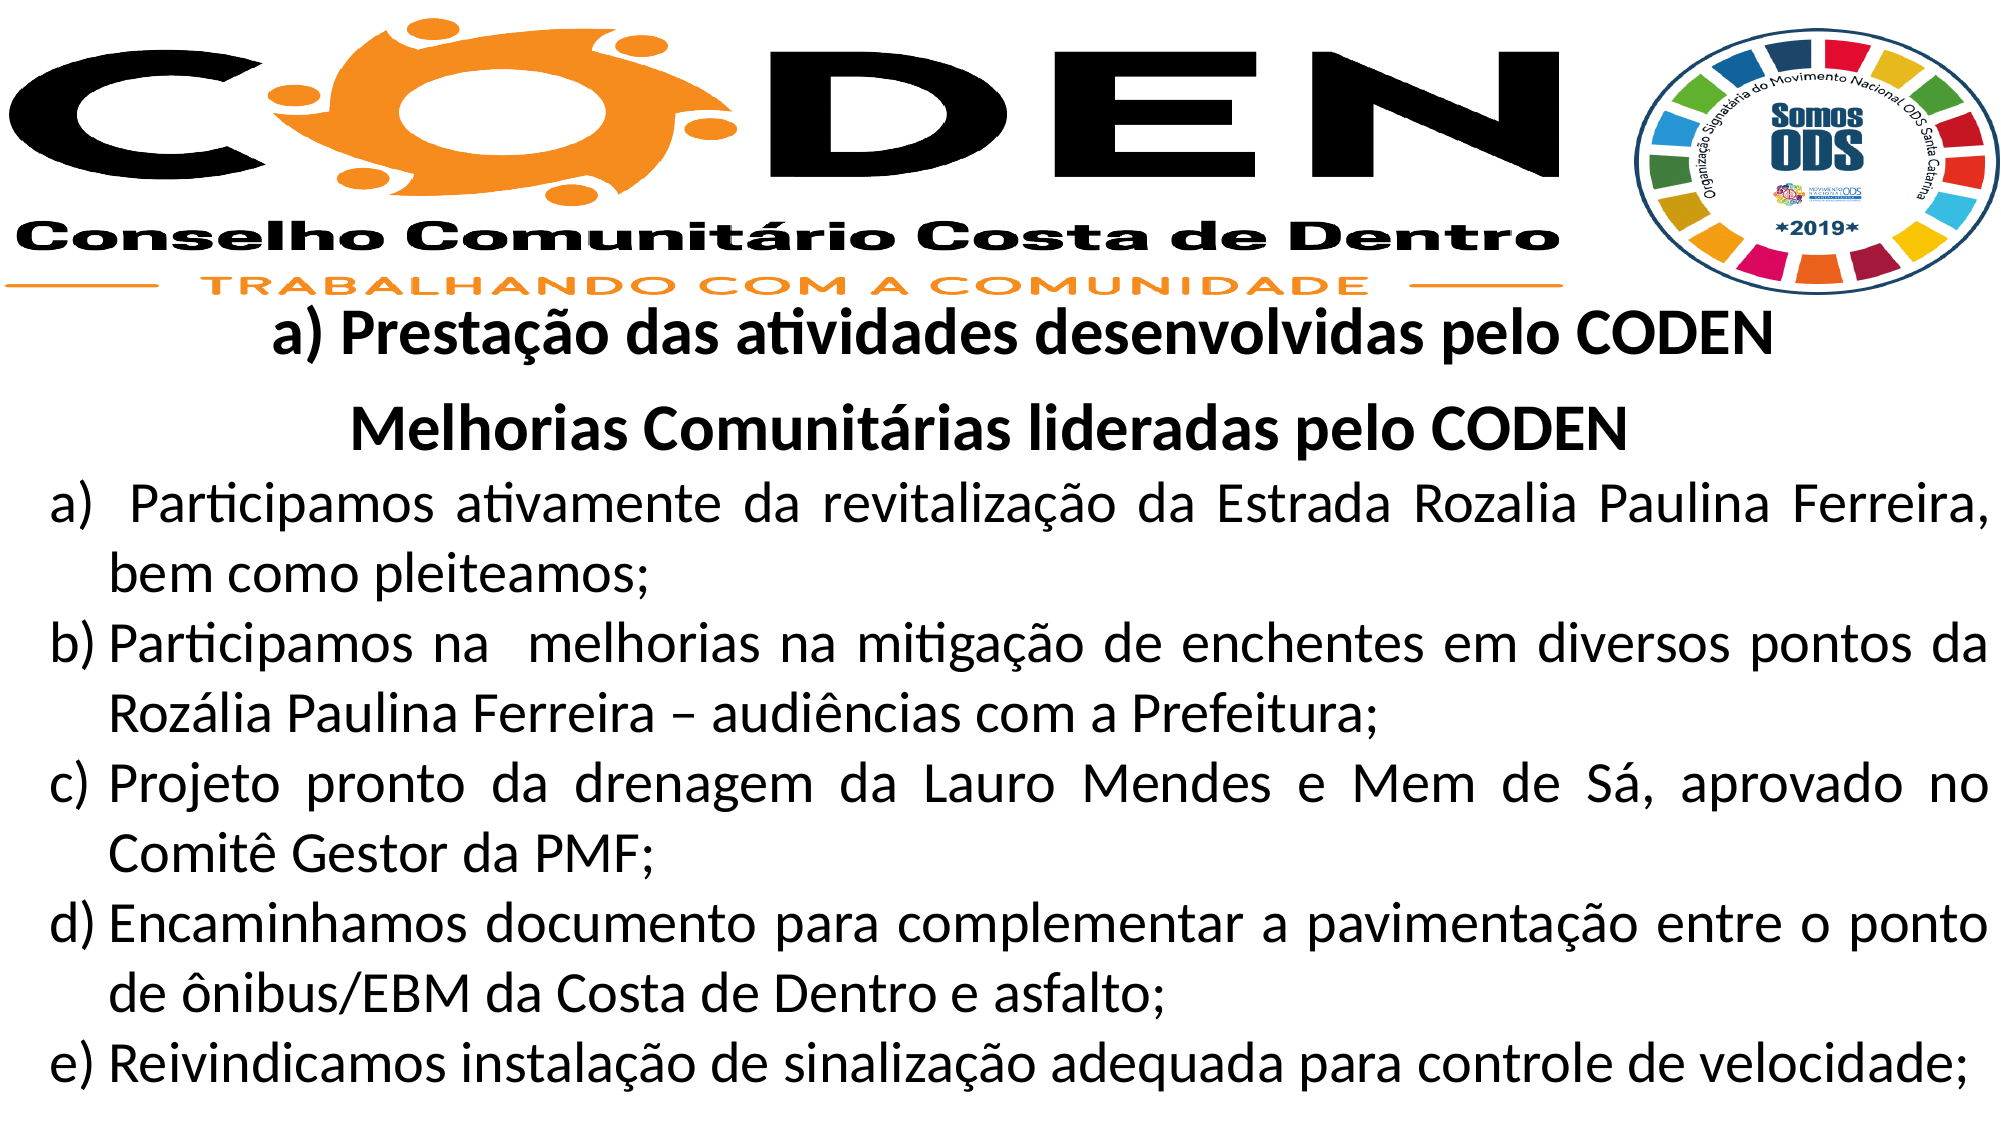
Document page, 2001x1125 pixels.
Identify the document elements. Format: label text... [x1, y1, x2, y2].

text_box Melhorias Comunitárias lideradas pelo CODEN Participamos ativamente da revitalização da Estrada Rozalia Paulina Ferreira, bem como pleiteamos; Participamos na melhorias na mitigação de enchentes em diversos pontos da Rozália Paulina Ferreira – audiências com a Prefeitura; Projeto pronto da drenagem da Lauro Mendes e Mem de Sá, aprovado no Comitê Gestor da PMF; Encaminhamos documento para complementar a pavimentação entre o ponto de ônibus/EBM da Costa de Dentro e asfalto; Reivindicamos instalação de sinalização adequada para controle de velocidade; [0, 376, 2000, 1101]
picture [5, 18, 1565, 295]
text_box a) Prestação das atividades desenvolvidas pelo CODEN [257, 280, 1792, 376]
picture [1634, 28, 2000, 295]
